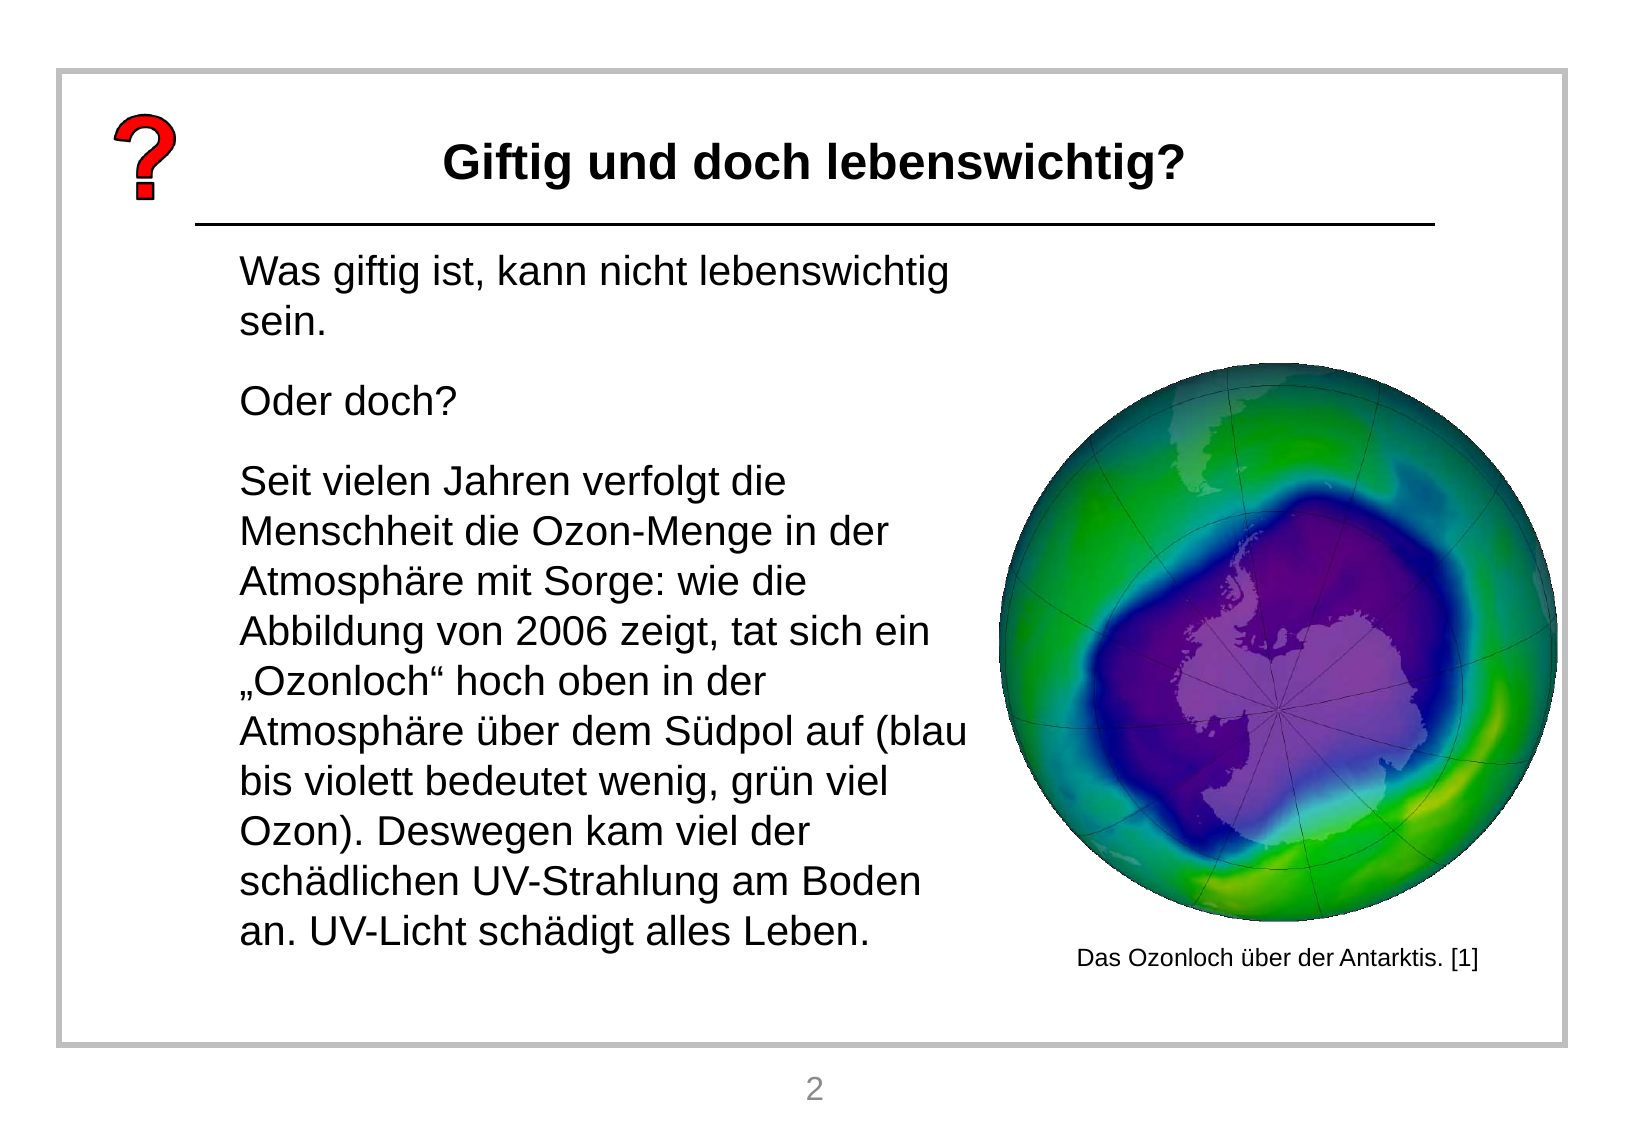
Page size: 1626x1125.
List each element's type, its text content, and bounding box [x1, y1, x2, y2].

slide_number 2 [631, 1057, 998, 1117]
text_box Das Ozonloch über der Antarktis. [1] [998, 933, 1559, 979]
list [100, 82, 189, 231]
list Was giftig ist, kann nicht lebenswichtig sein. Oder doch? Seit vielen Jahren verfolgt die Menschheit die Ozon-Menge in der Atmosphäre mit Sorge: wie die Abbildung von 2006 zeigt, tat sich ein „Ozonloch“ hoch oben in der Atmosphäre über dem Südpol auf (blau bis violett bedeutet wenig, grün viel Ozon). Deswegen kam viel der schädlichen UV-Strahlung am Boden an. UV-Licht schädigt alles Leben. [224, 236, 986, 945]
picture [997, 362, 1558, 922]
title Giftig und doch lebenswichtig? [224, 100, 1406, 219]
